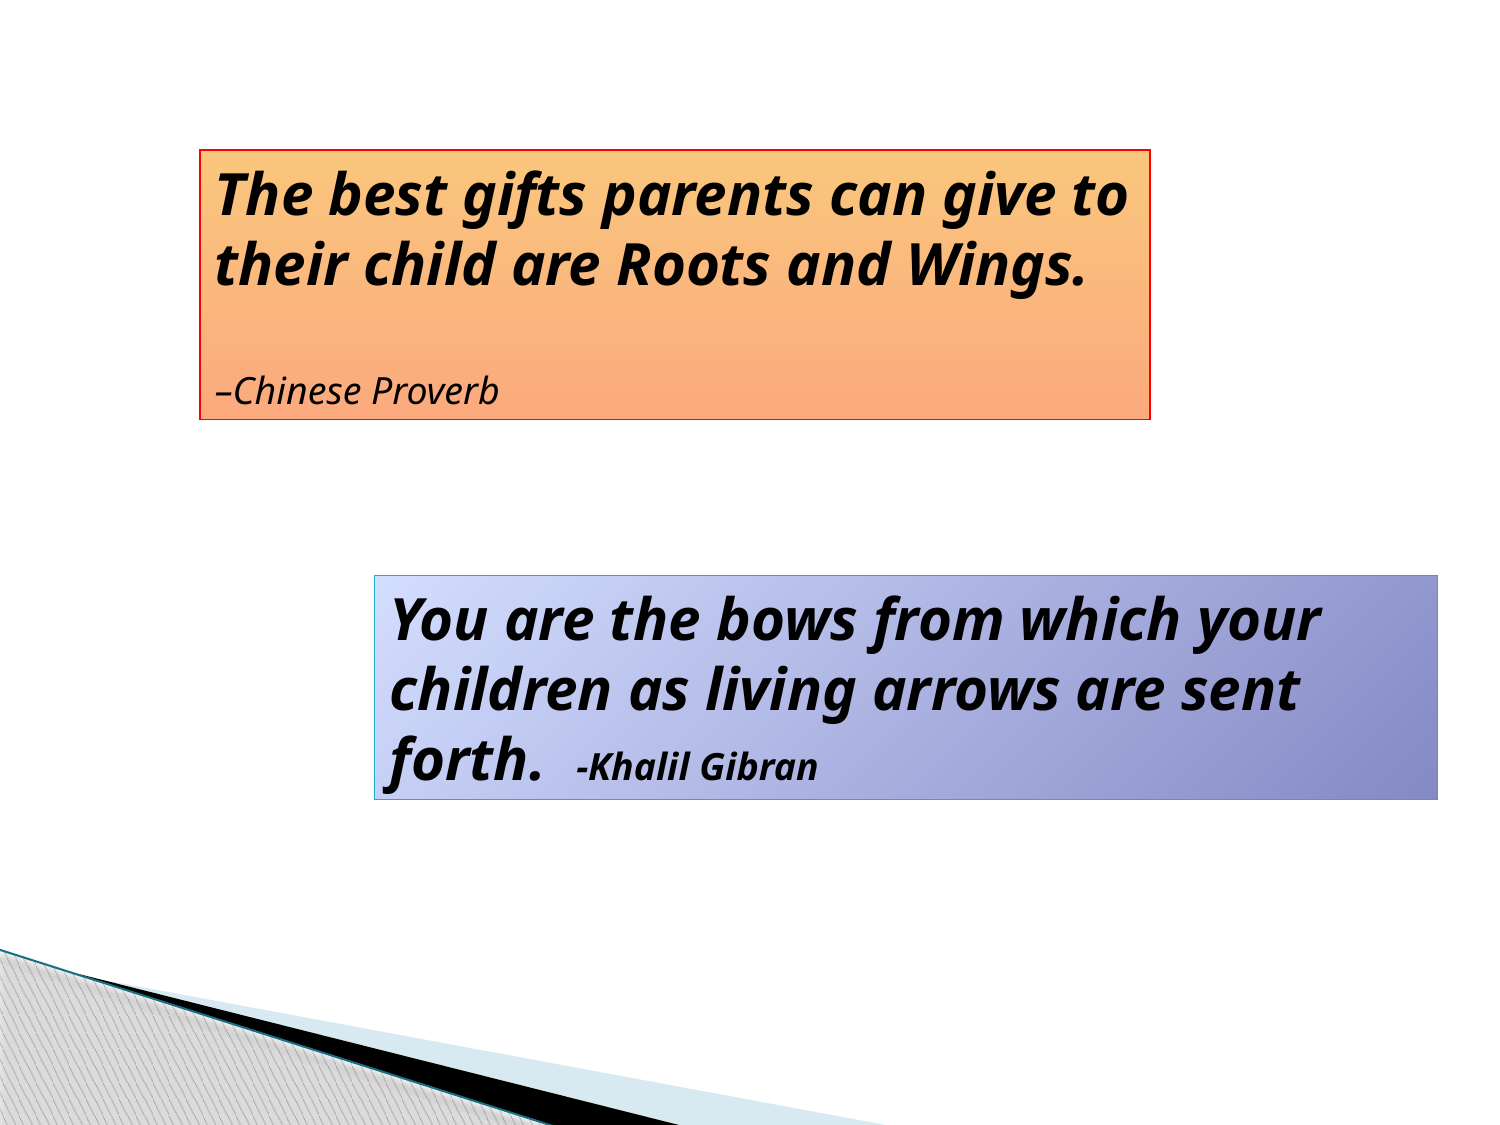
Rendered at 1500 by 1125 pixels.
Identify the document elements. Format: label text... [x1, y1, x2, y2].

text_box You are the bows from which your children as living arrows are sent forth. -Khalil Gibran [374, 575, 1438, 800]
text_box The best gifts parents can give to their child are Roots and Wings. –Chinese Proverb [200, 149, 1150, 420]
